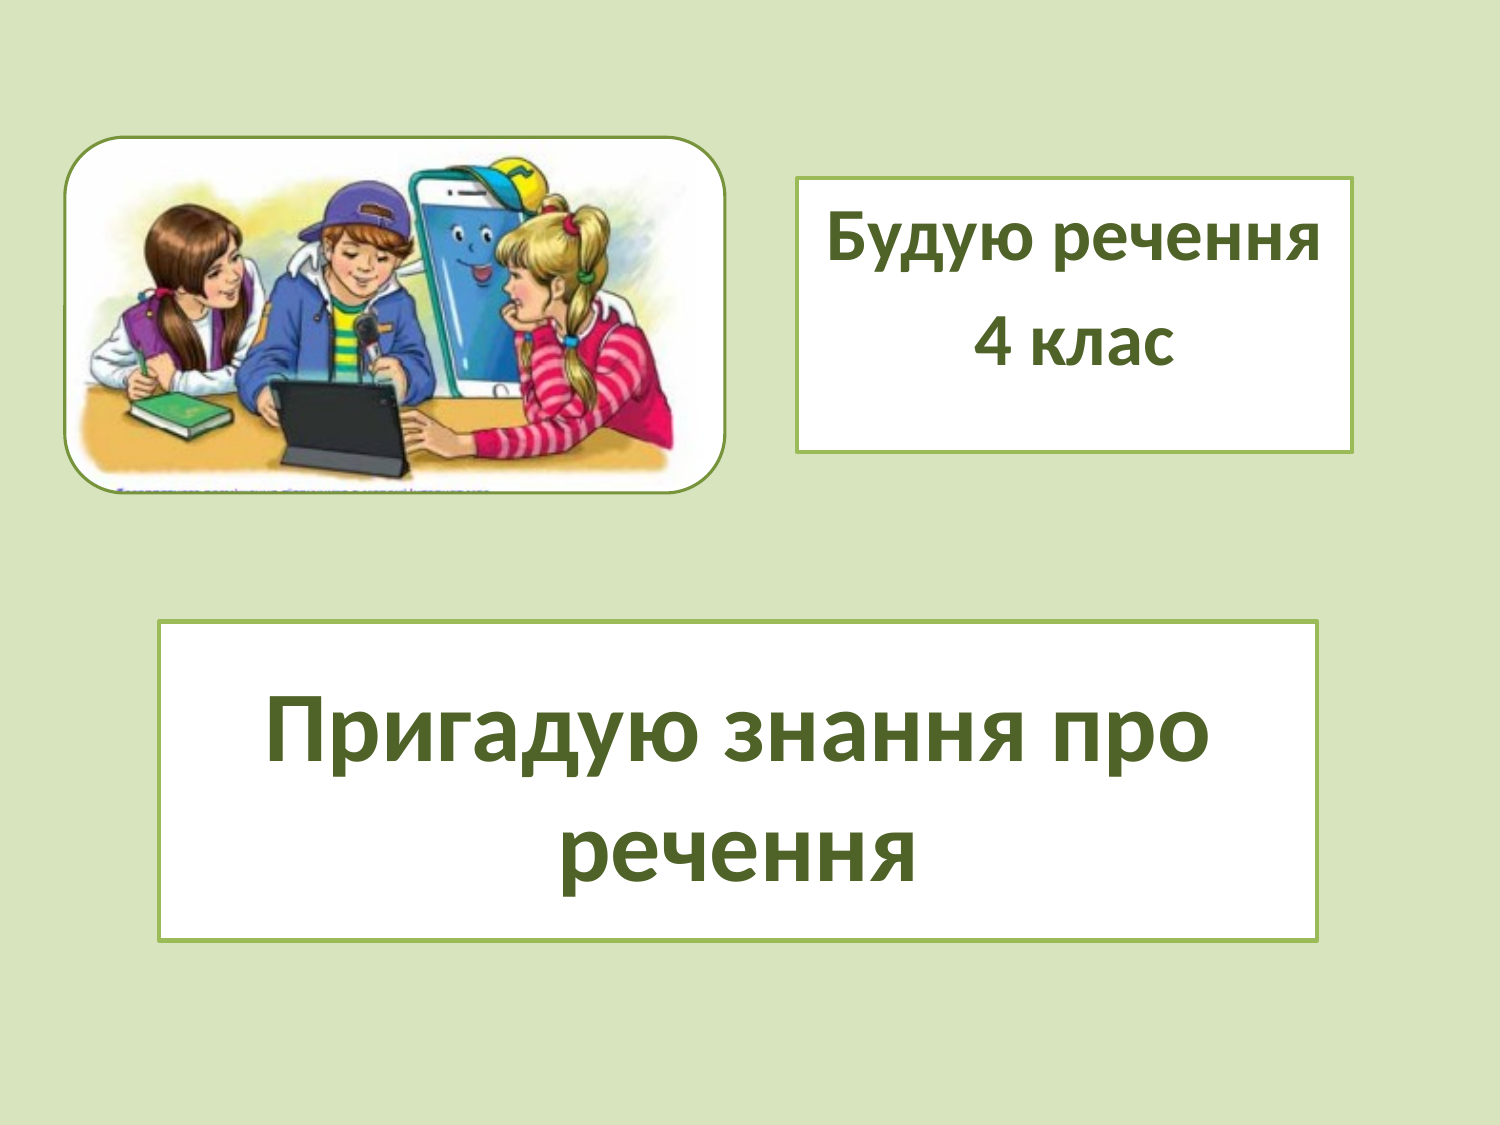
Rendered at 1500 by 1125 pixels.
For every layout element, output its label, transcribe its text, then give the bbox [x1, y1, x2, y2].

picture [64, 136, 726, 494]
title Пригадую знання про речення [157, 619, 1319, 943]
subtitle Будую речення 4 клас [795, 176, 1354, 454]
